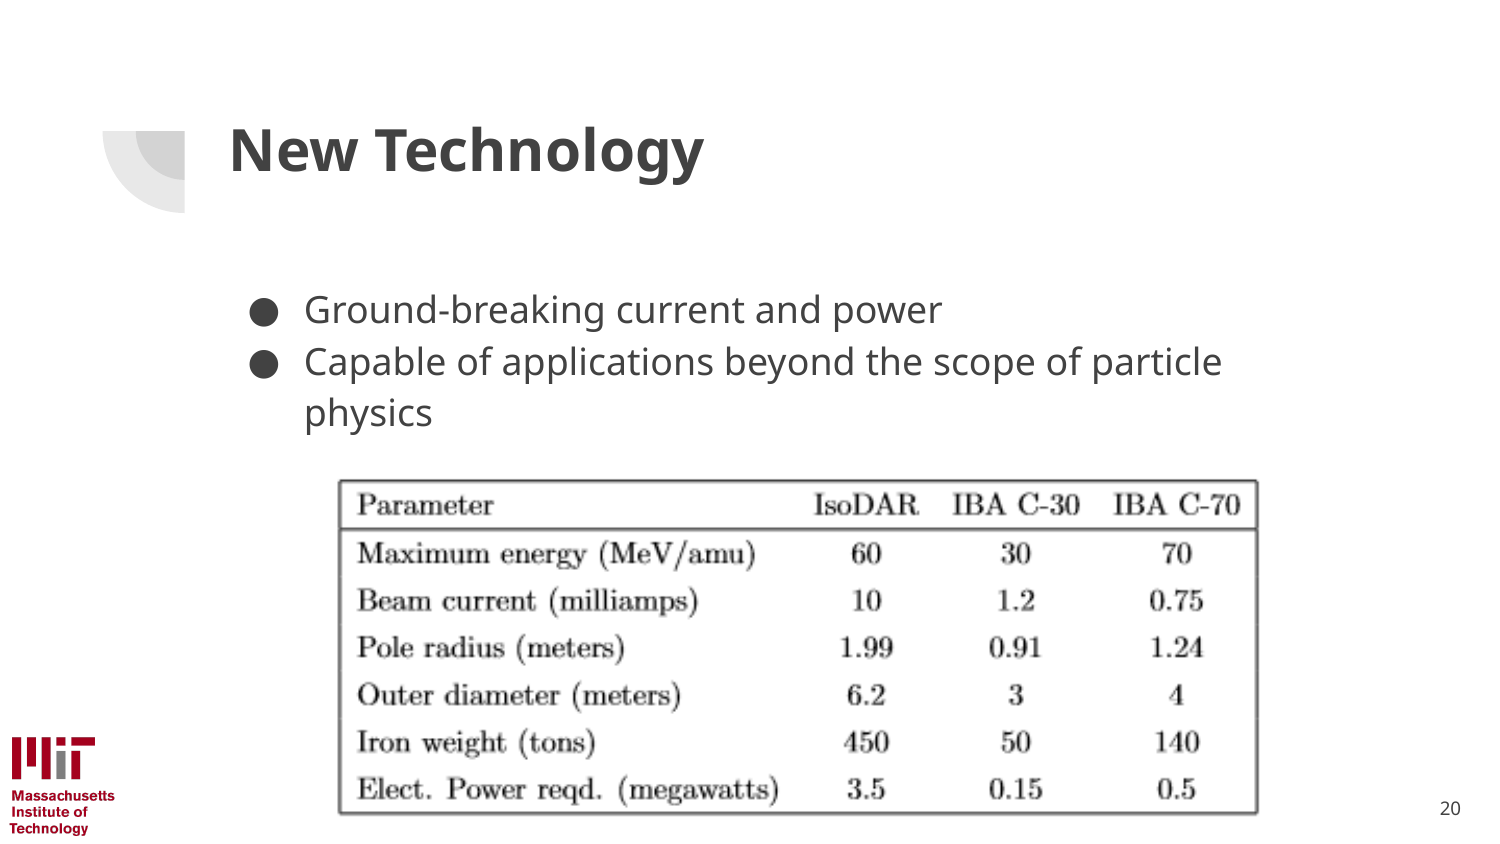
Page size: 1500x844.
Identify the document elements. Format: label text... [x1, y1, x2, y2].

title New Technology [213, 98, 1368, 263]
picture [305, 457, 1276, 831]
slide_number 20 [1386, 777, 1477, 842]
picture [0, 729, 147, 844]
list Ground-breaking current and power Capable of applications beyond the scope of particle physics [213, 263, 1368, 681]
